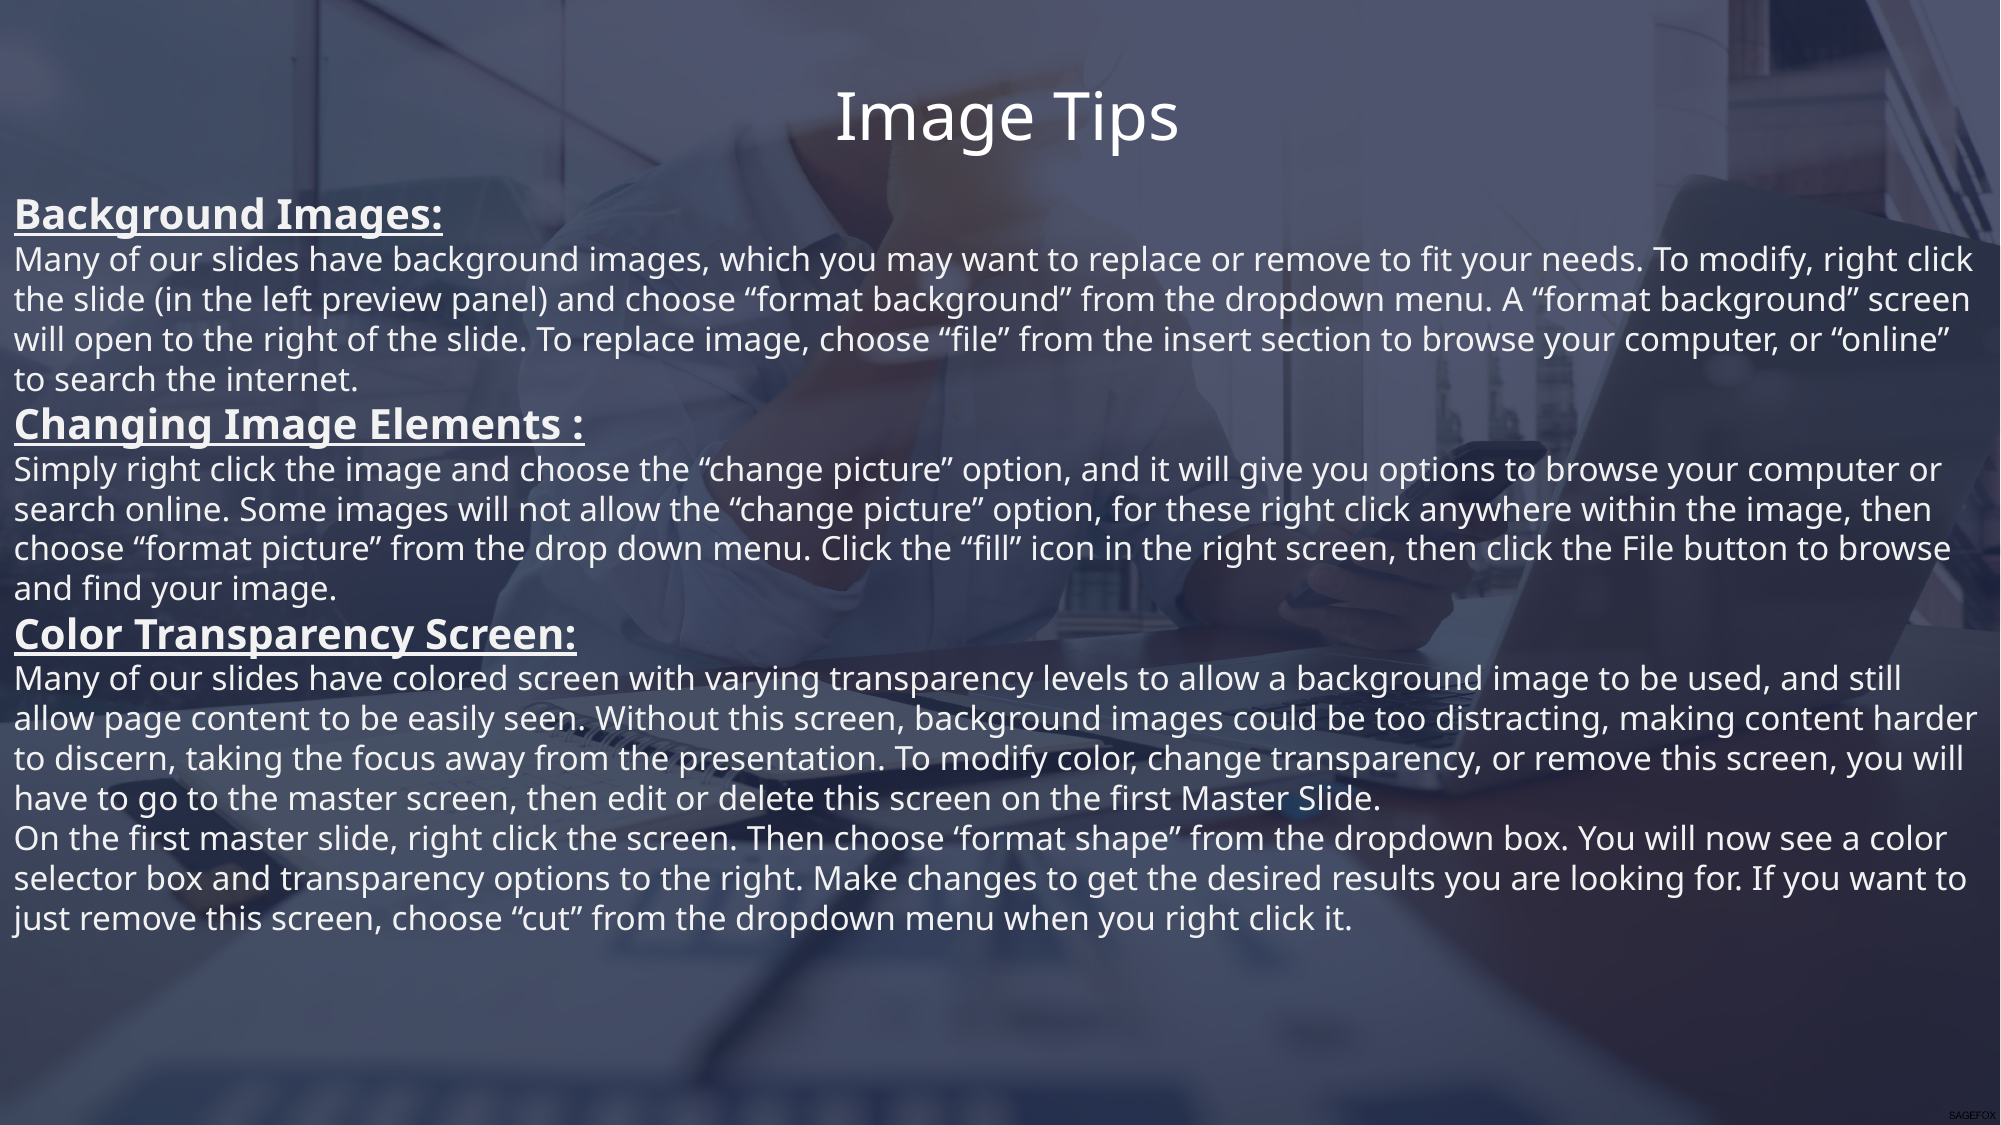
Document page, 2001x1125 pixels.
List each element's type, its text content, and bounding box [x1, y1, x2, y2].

title Image Tips [597, 59, 1420, 177]
text_box Background Images: Many of our slides have background images, which you may want to replace or remove to fit your needs. To modify, right click the slide (in the left preview panel) and choose “format background” from the dropdown menu. A “format background” screen will open to the right of the slide. To replace image, choose “file” from the insert section to browse your computer, or “online” to search the internet. Changing Image Elements : Simply right click the image and choose the “change picture” option, and it will give you options to browse your computer or search online. Some images will not allow the “change picture” option, for these right click anywhere within the image, then choose “format picture” from the drop down menu. Click the “fill” icon in the right screen, then click the File button to browse and find your image. Color Transparency Screen: Many of our slides have colored screen with varying transparency levels to allow a background image to be used, and still allow page content to be easily seen. Without this screen, background images could be too distracting, making content harder to discern, taking the focus away from the presentation. To modify color, change transparency, or remove this screen, you will have to go to the master screen, then edit or delete this screen on the first Master Slide. On the first master slide, right click the screen. Then choose ‘format shape” from the dropdown box. You will now see a color selector box and transparency options to the right. Make changes to get the desired results you are looking for. If you want to just remove this screen, choose “cut” from the dropdown menu when you right click it. [0, 0, 2000, 1125]
